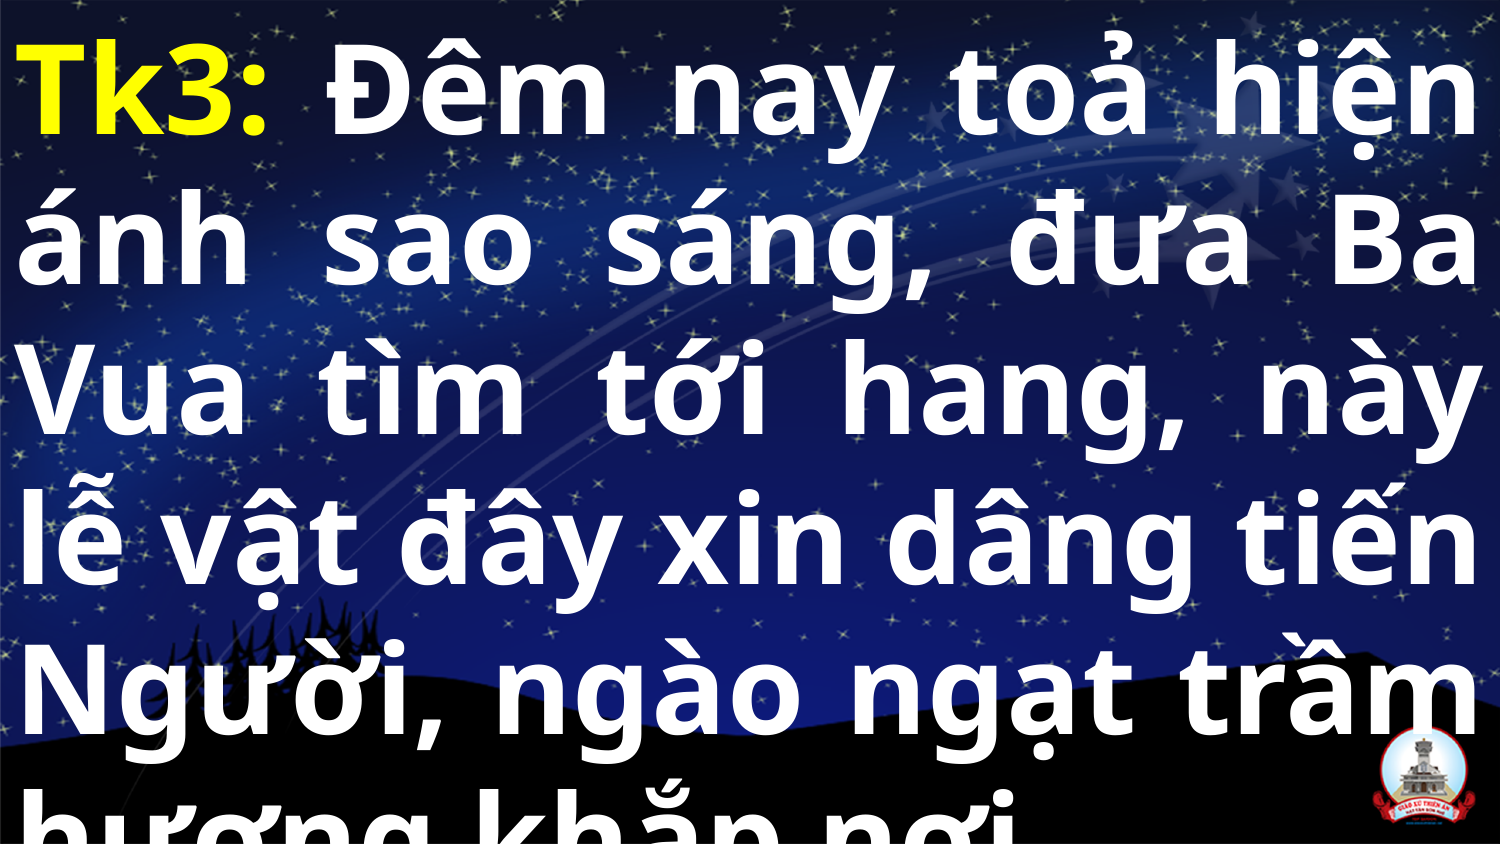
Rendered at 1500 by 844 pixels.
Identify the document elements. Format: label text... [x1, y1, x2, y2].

text_box Tk3: Đêm nay toả hiện ánh sao sáng, đưa Ba Vua tìm tới hang, này lễ vật đây xin dâng tiến Người, ngào ngạt trầm hương khắp nơi. [0, 2, 1500, 844]
